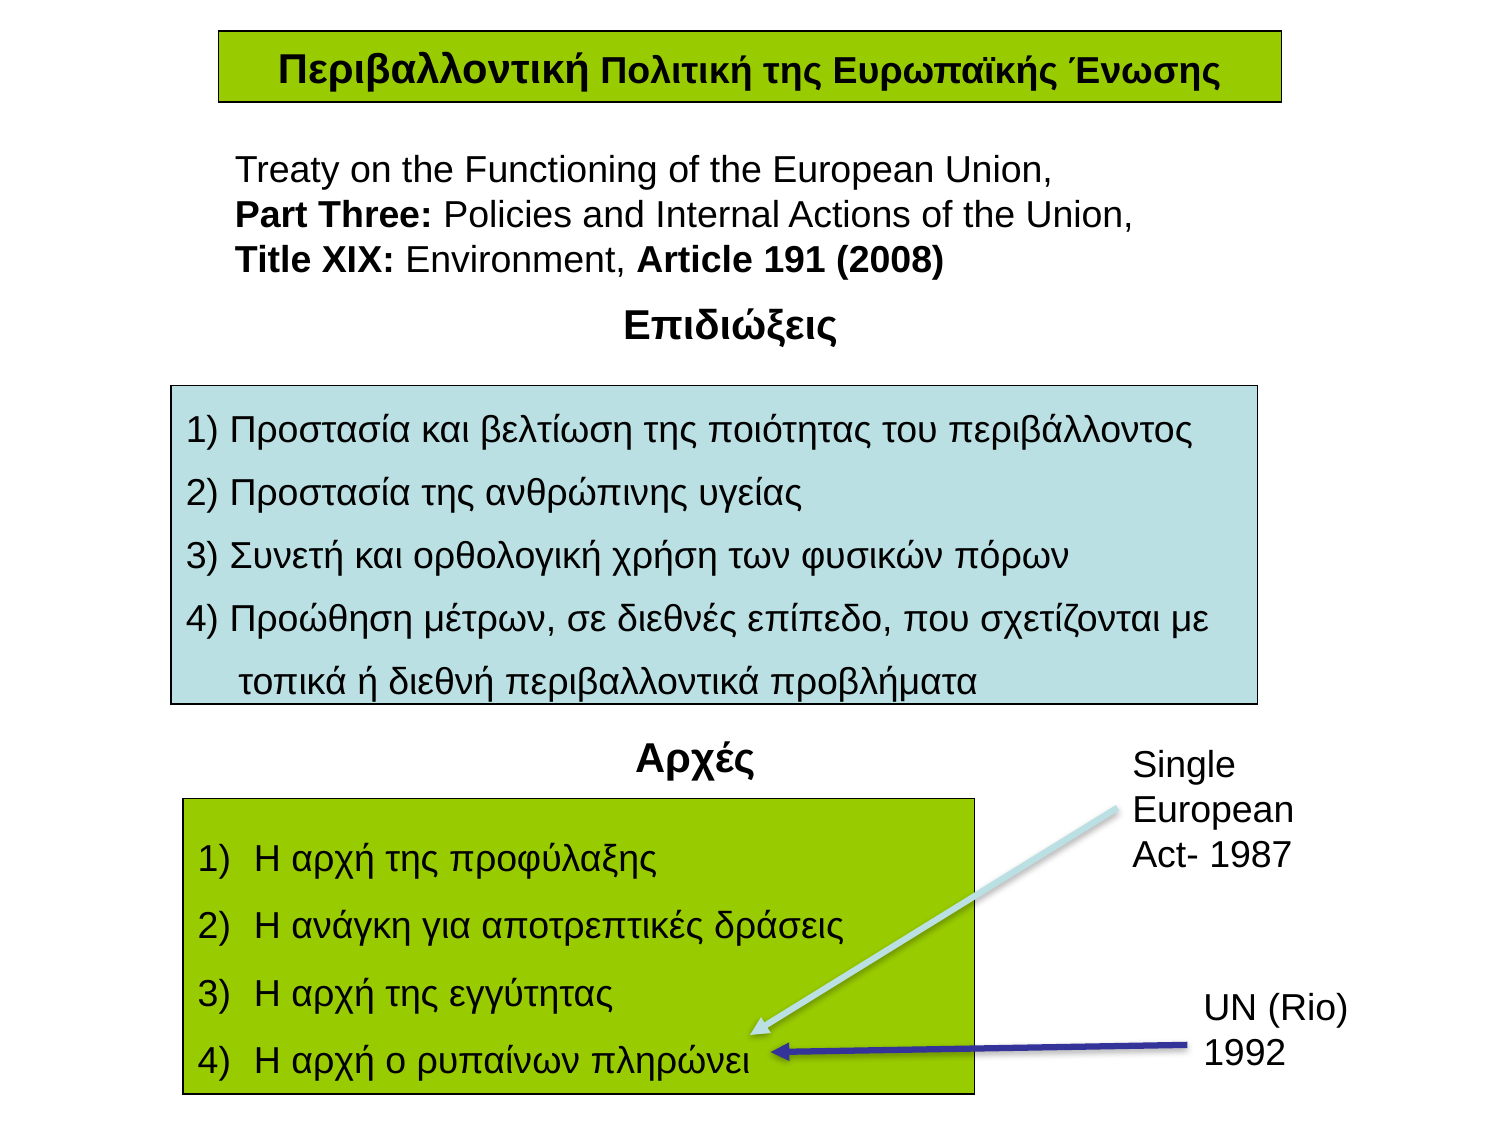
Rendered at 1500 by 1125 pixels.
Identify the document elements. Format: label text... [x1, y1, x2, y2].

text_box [749, 808, 1117, 1036]
text_box Single European Act- 1987 [1117, 732, 1320, 883]
text_box Treaty on the Functioning of the European Union, Part Three: Policies and Internal Actions of the Union, Title XIX: Environment, Article 191 (2008) [220, 137, 1160, 288]
text_box Αρχές [620, 723, 771, 789]
text_box Περιβαλλοντική Πολιτική της Ευρωπαϊκής Ένωσης [218, 31, 1282, 102]
text_box Επιδιώξεις [608, 290, 864, 356]
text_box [770, 1044, 1188, 1053]
text_box UN (Rio) 1992 [1188, 975, 1375, 1081]
text_box 1) Προστασία και βελτίωση της ποιότητας του περιβάλλοντος 2) Προστασία της ανθρώπινης υγείας 3) Συνετή και ορθολογική χρήση των φυσικών πόρων 4) Προώθηση μέτρων, σε διεθνές επίπεδο, που σχετίζονται με τοπικά ή διεθνή περιβαλλοντικά προβλήματα [171, 385, 1258, 705]
text_box Η αρχή της προφύλαξης Η ανάγκη για αποτρεπτικές δράσεις Η αρχή της εγγύτητας Η αρχή ο ρυπαίνων πληρώνει [183, 798, 975, 1094]
